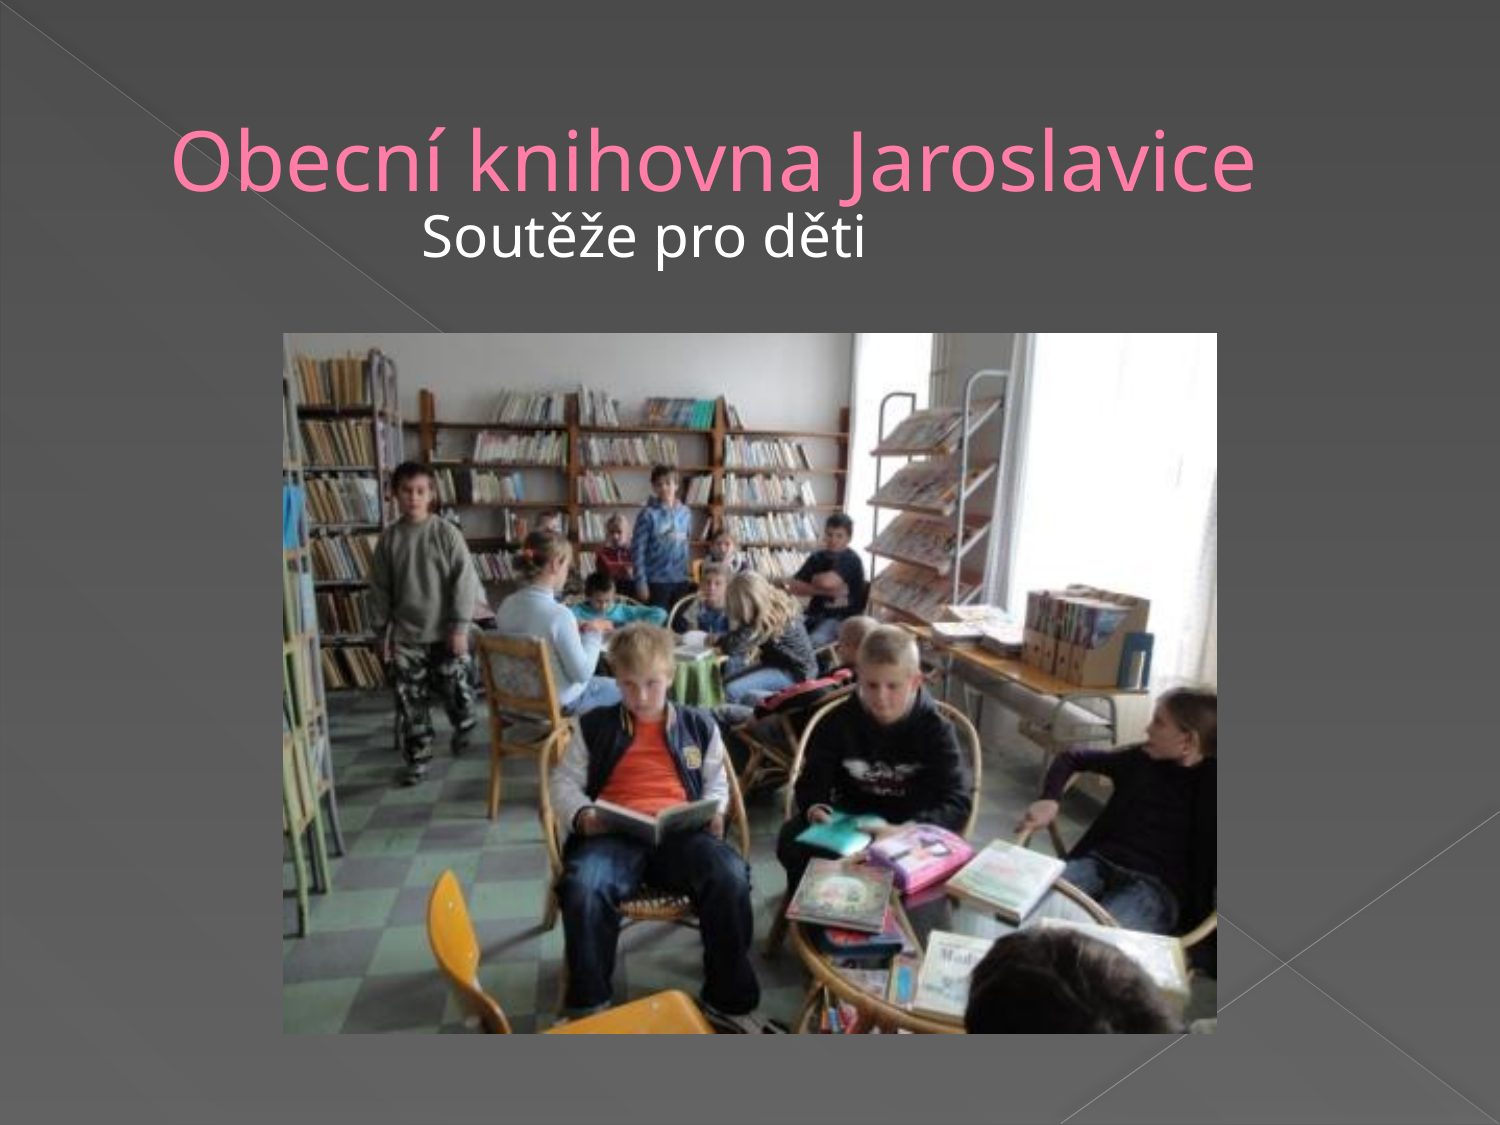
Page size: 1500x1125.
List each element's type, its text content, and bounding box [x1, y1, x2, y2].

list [283, 333, 1217, 1035]
title Obecní knihovna Jaroslavice [75, 43, 1425, 191]
list Soutěže pro děti [0, 191, 1447, 279]
